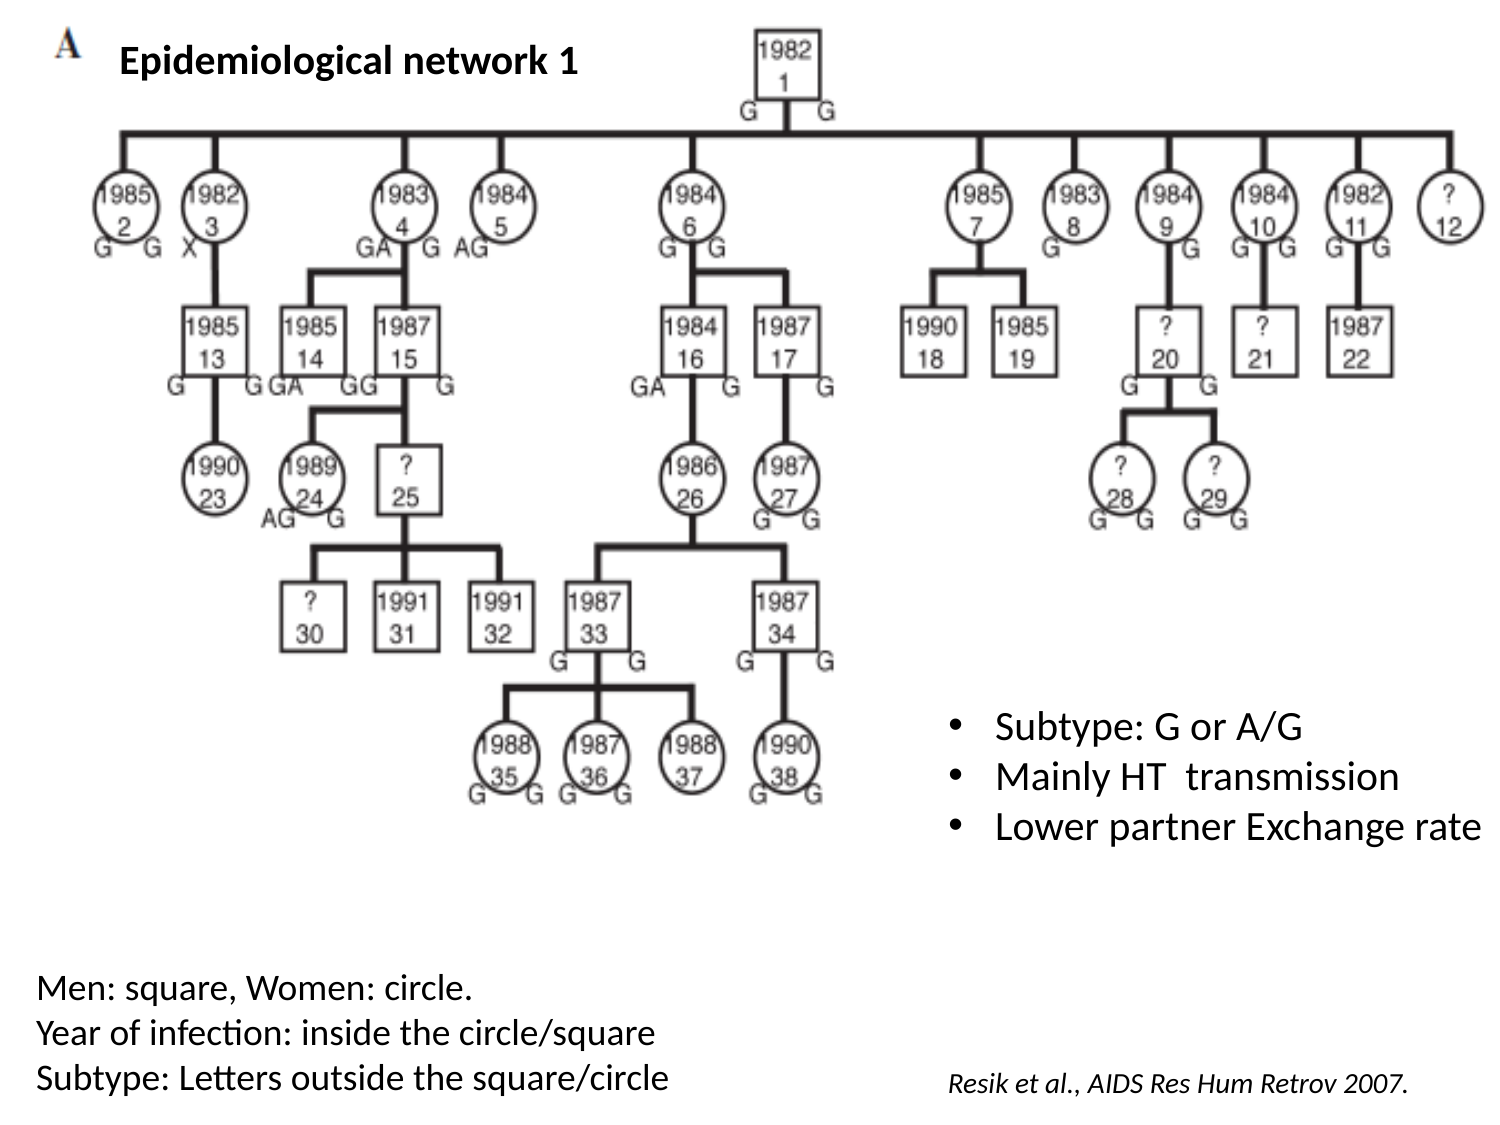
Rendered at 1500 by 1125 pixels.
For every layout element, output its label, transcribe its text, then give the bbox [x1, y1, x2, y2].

text_box Resik et al., AIDS Res Hum Retrov 2007. [933, 1056, 1500, 1107]
picture [44, 0, 1500, 826]
text_box Subtype: G or A/G Mainly HT transmission Lower partner Exchange rate [933, 826, 1498, 857]
text_box Men: square, Women: circle. Year of infection: inside the circle/square Subtype: Letters outside the square/circle [21, 955, 685, 1106]
